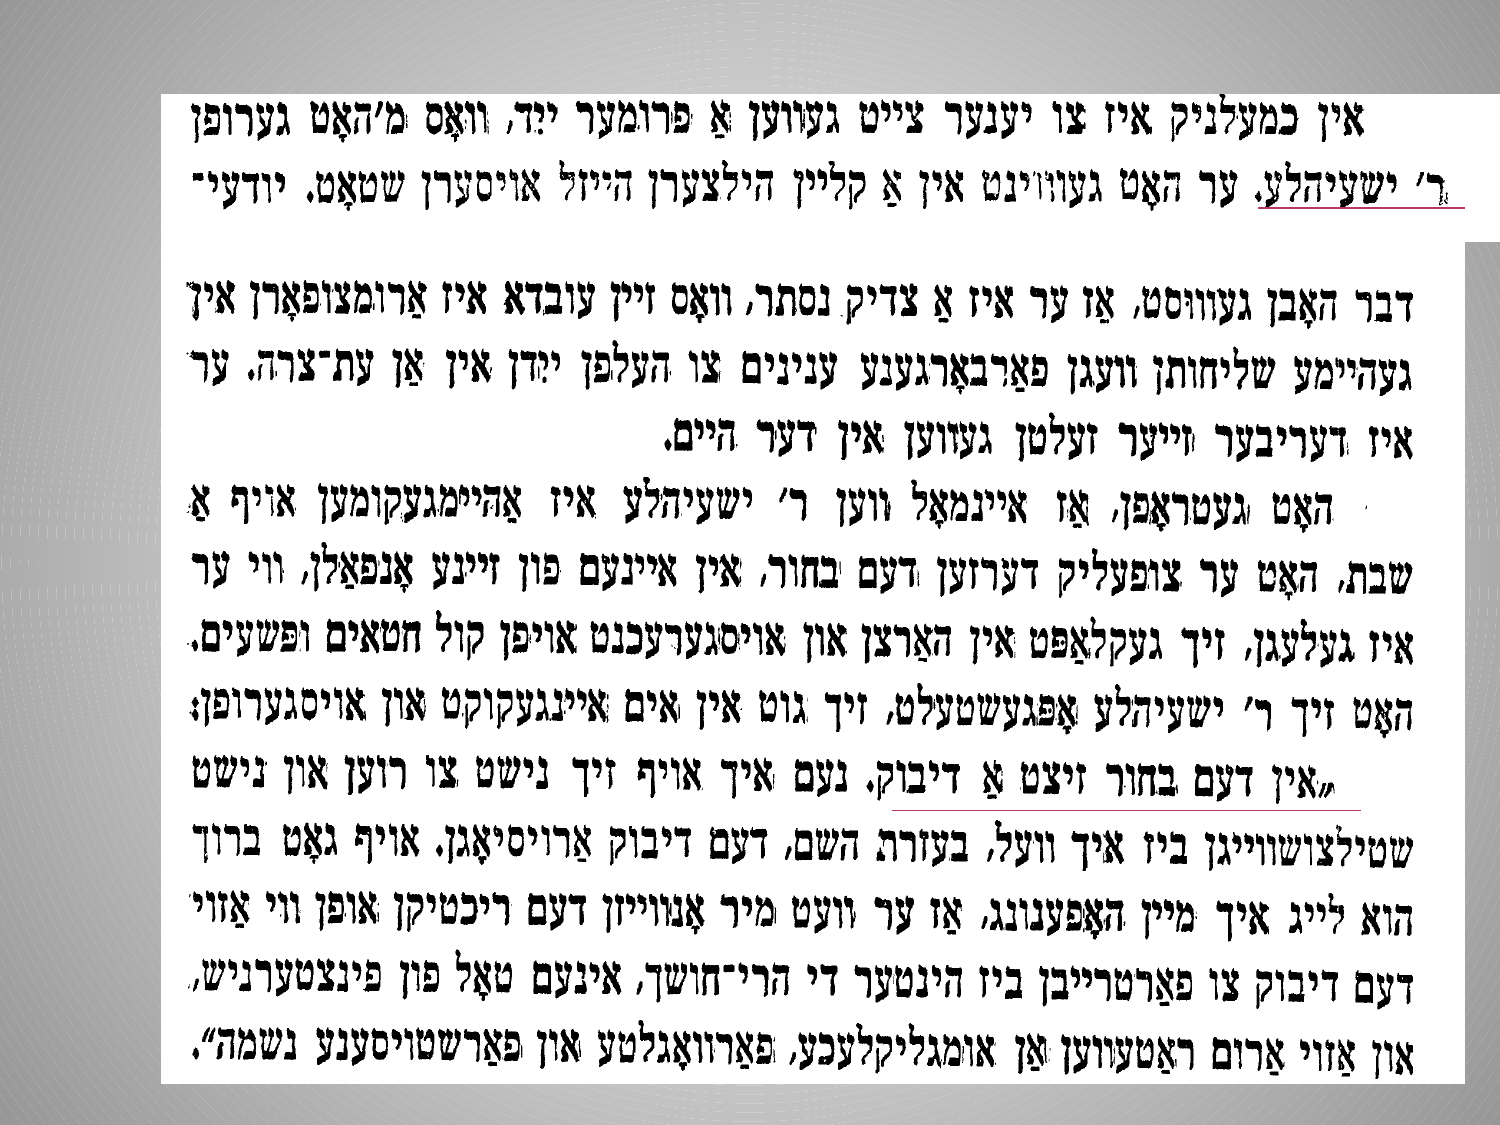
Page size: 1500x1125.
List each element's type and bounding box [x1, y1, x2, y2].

picture [160, 93, 1500, 1085]
